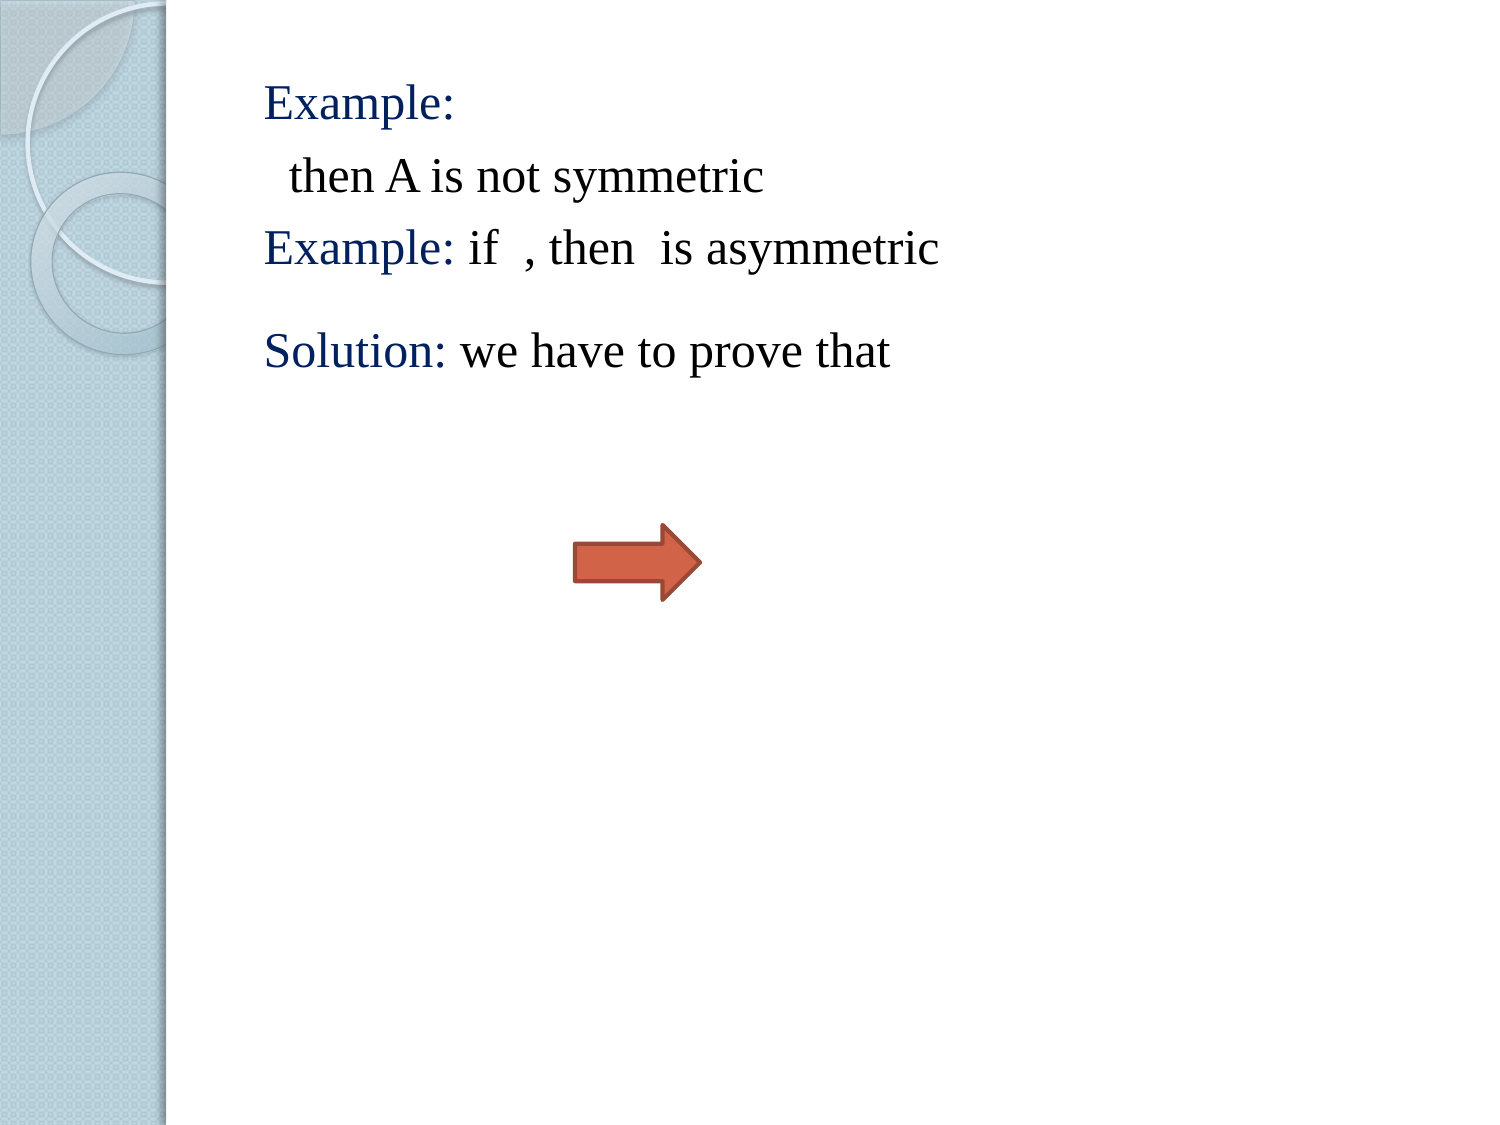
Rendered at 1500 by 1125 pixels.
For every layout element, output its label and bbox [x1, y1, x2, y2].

text_box [572, 523, 703, 602]
